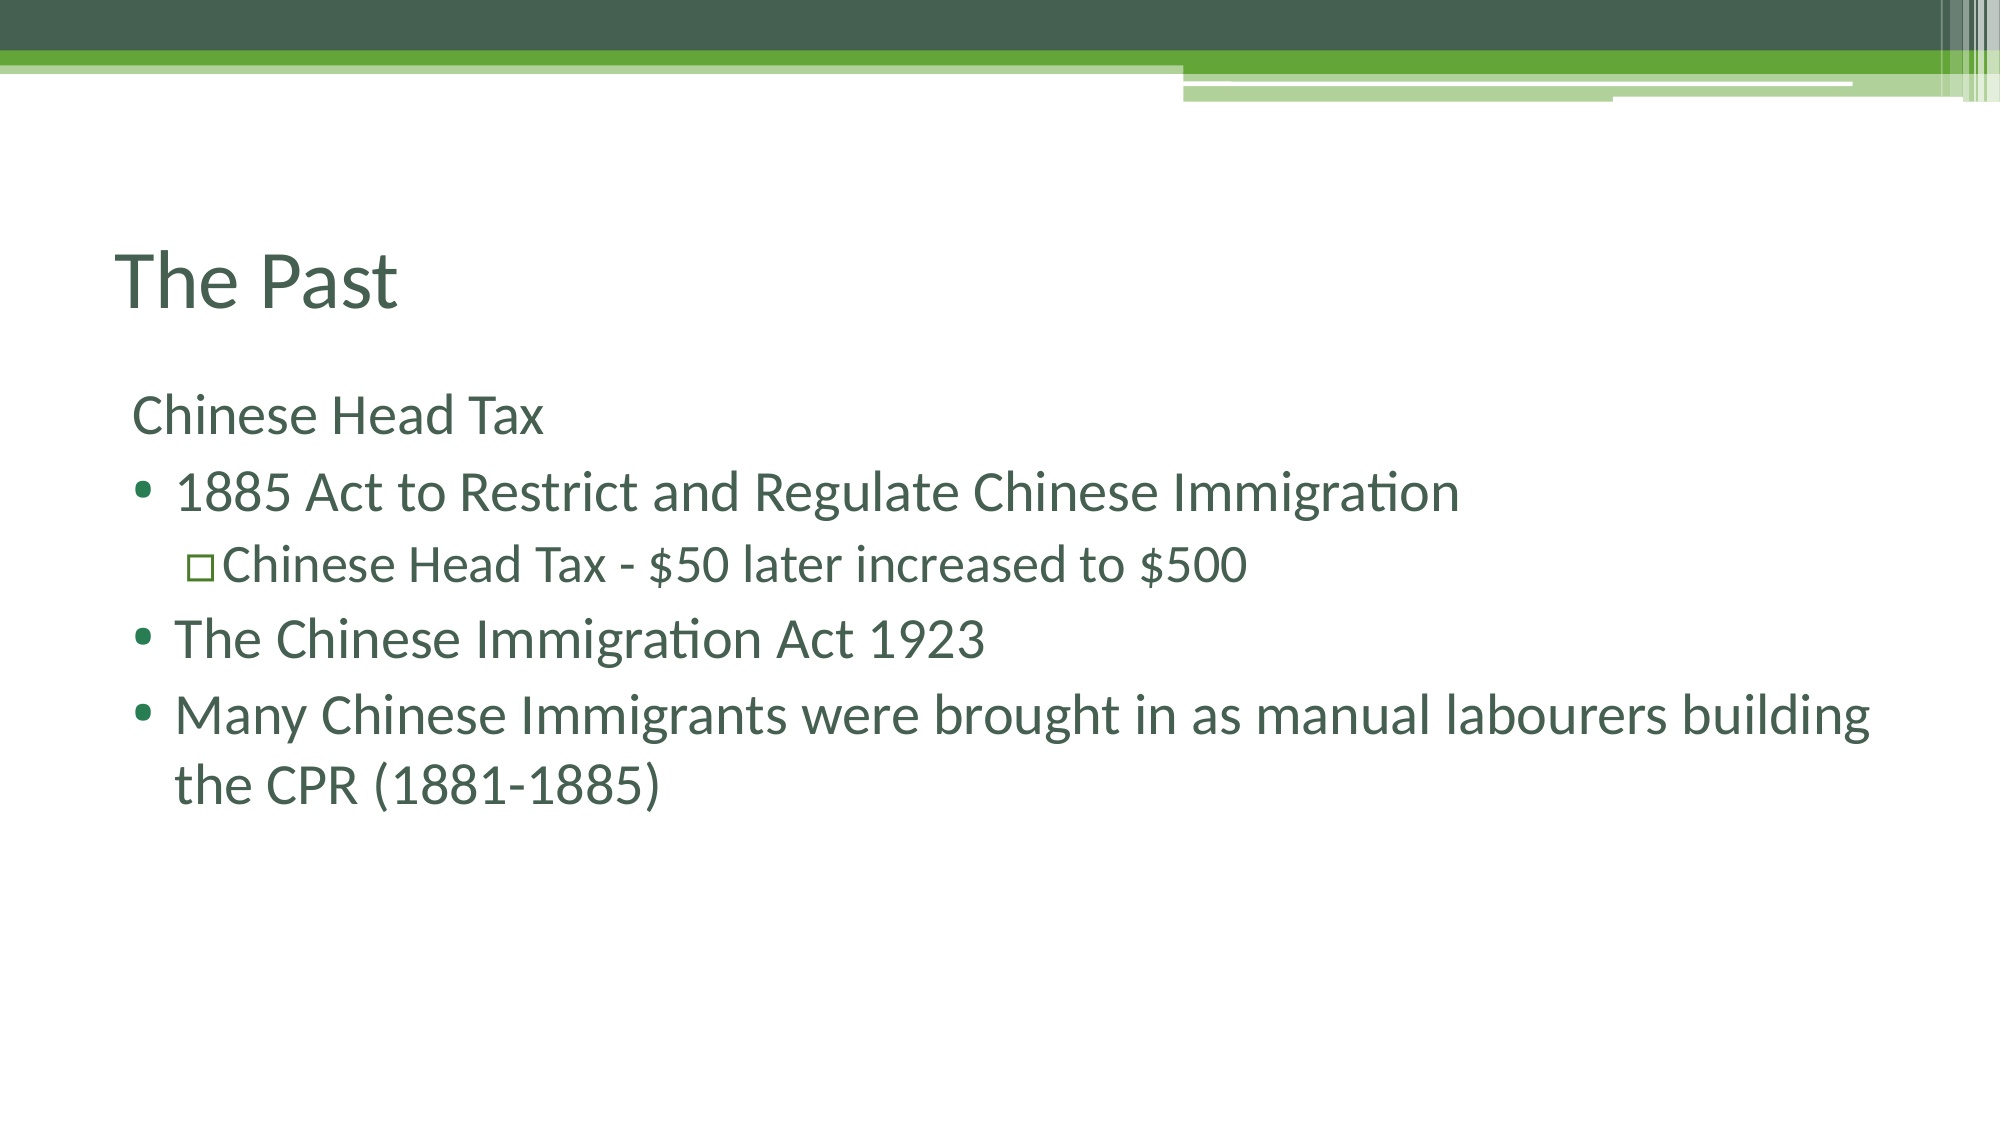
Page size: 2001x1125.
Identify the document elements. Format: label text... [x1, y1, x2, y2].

title The Past [99, 187, 1900, 363]
list Chinese Head Tax 1885 Act to Restrict and Regulate Chinese Immigration Chinese Head Tax - $50 later increased to $500 The Chinese Immigration Act 1923 Many Chinese Immigrants were brought in as manual labourers building the CPR (1881-1885) [99, 368, 1900, 1079]
